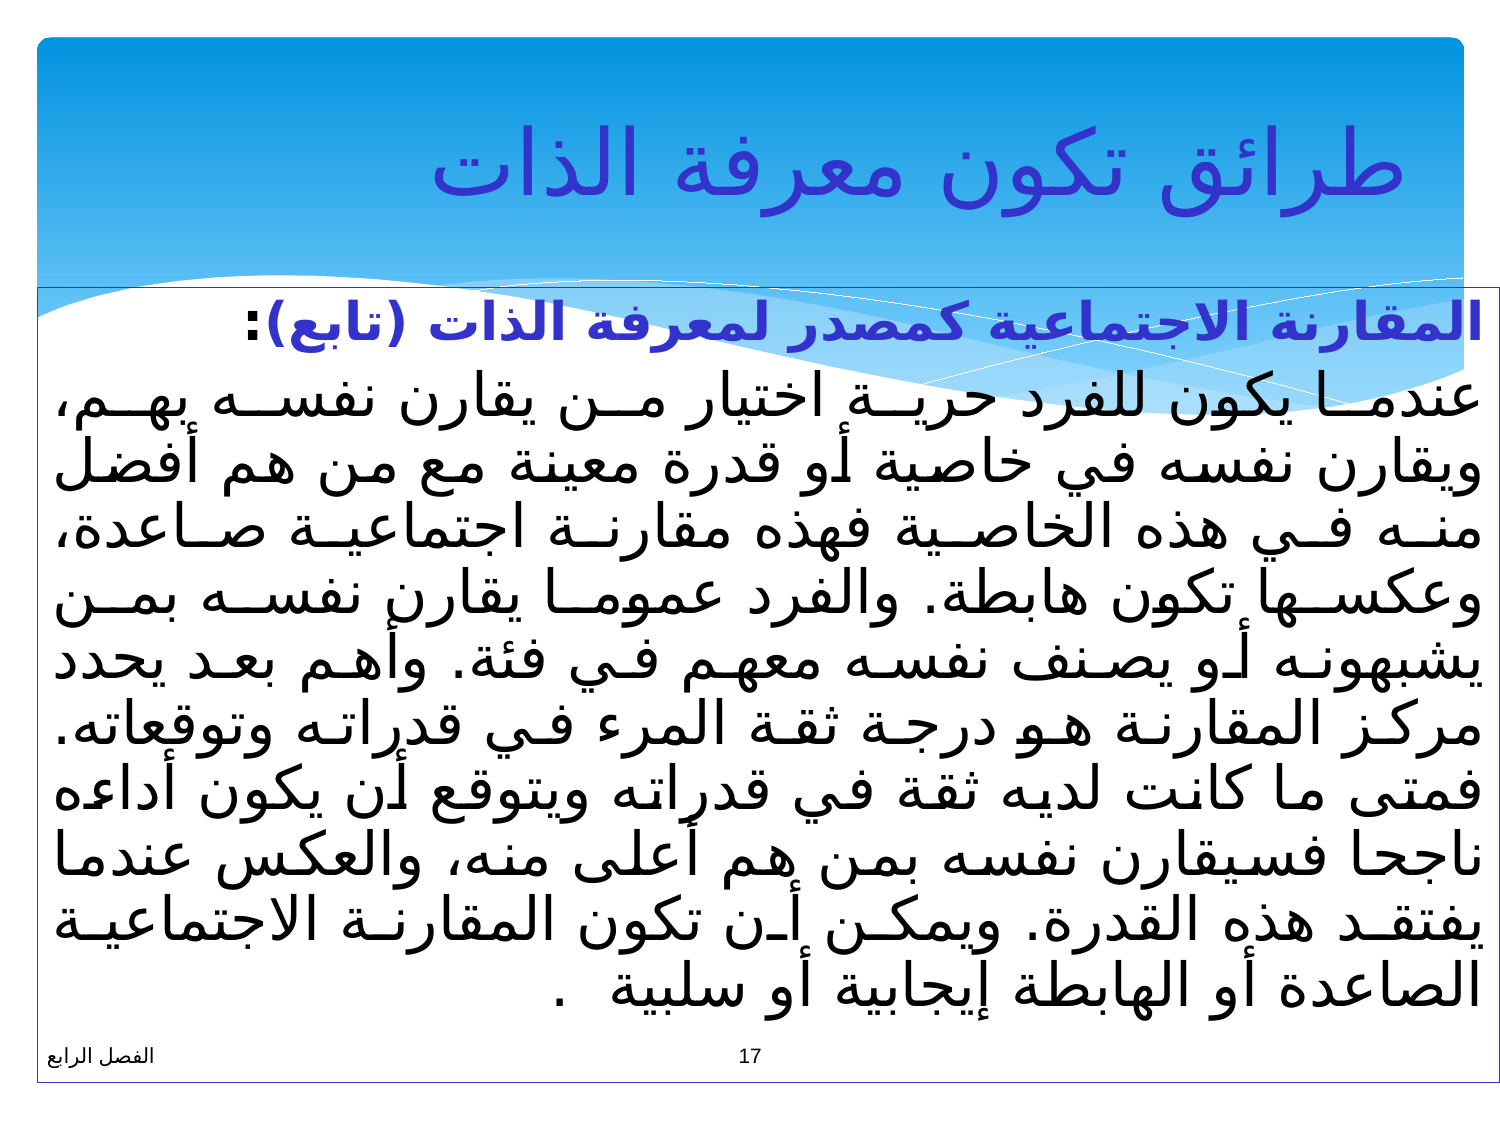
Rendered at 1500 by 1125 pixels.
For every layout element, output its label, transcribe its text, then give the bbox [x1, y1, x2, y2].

footer الفصل الرابع [31, 1025, 653, 1086]
list المقارنة الاجتماعية كمصدر لمعرفة الذات (تابع): عندما يكون للفرد حرية اختيار من يقارن نفسه بهم، ويقارن نفسه في خاصية أو قدرة معينة مع من هم أفضل منه في هذه الخاصية فهذه مقارنة اجتماعية صاعدة، وعكسها تكون هابطة. والفرد عموما يقارن نفسه بمن يشبهونه أو يصنف نفسه معهم في فئة. وأهم بعد يحدد مركز المقارنة هو درجة ثقة المرء في قدراته وتوقعاته. فمتى ما كانت لديه ثقة في قدراته ويتوقع أن يكون أداءه ناجحا فسيقارن نفسه بمن هم أعلى منه، والعكس عندما يفتقد هذه القدرة. ويمكن أن تكون المقارنة الاجتماعية الصاعدة أو الهابطة إيجابية أو سلبية . [37, 287, 1500, 1083]
title طرائق تكون معرفة الذات [75, 55, 1425, 261]
